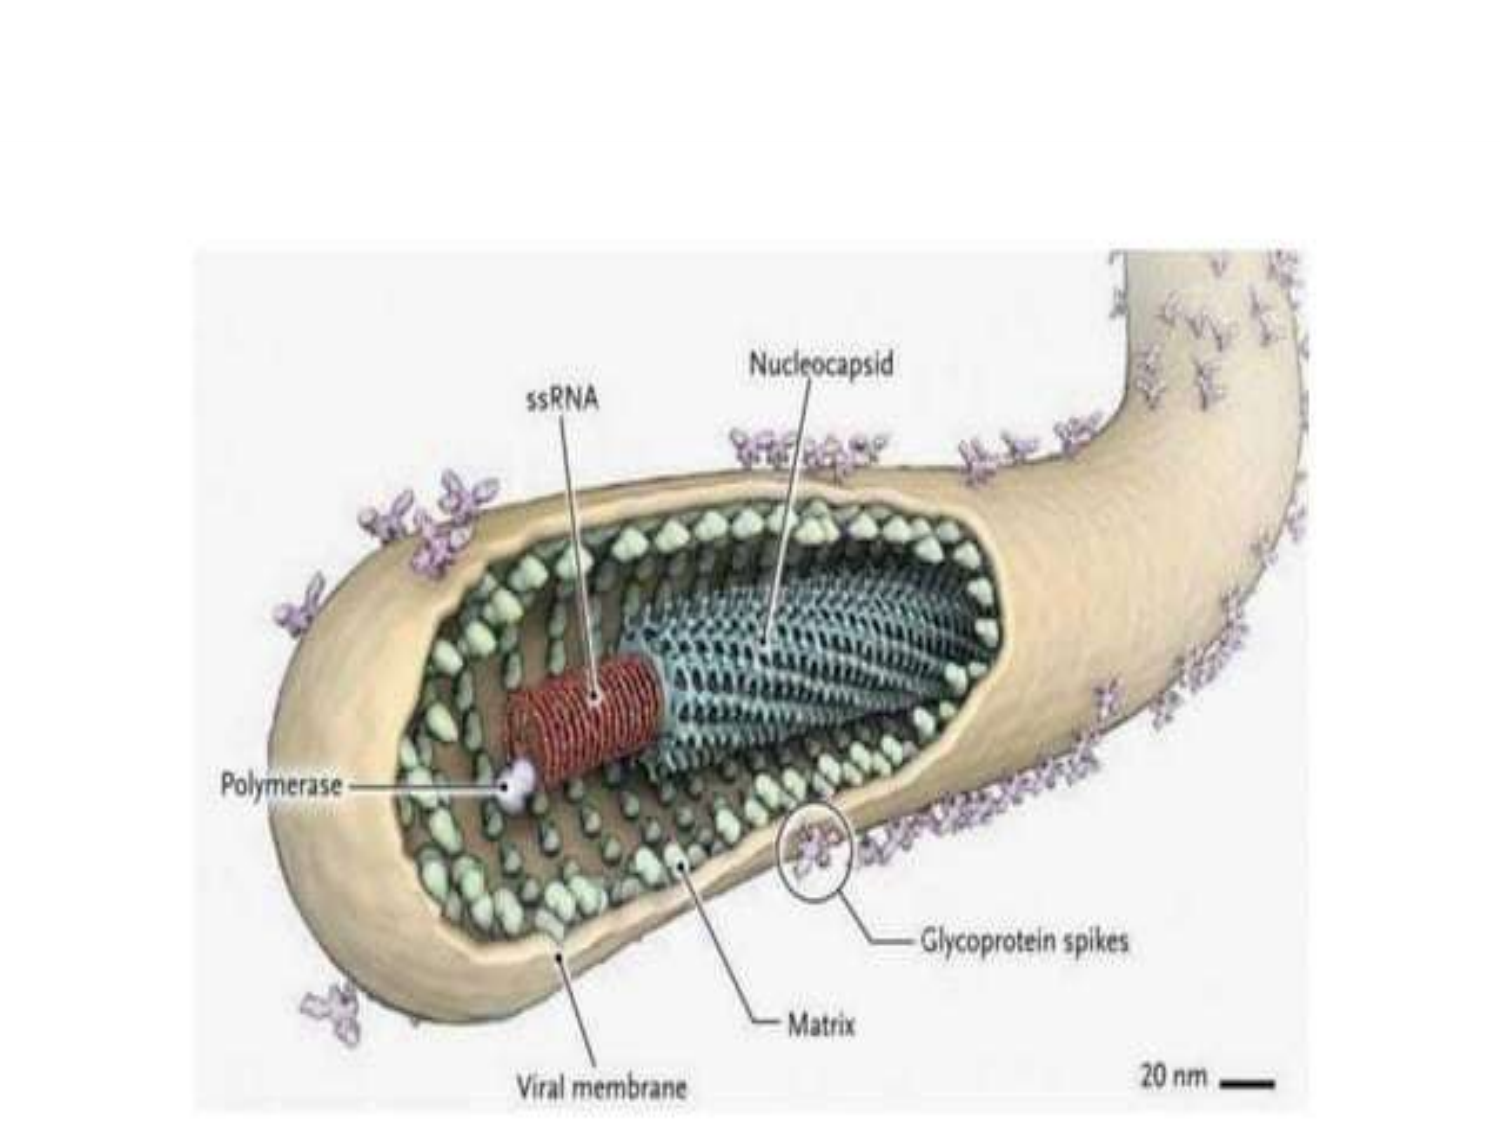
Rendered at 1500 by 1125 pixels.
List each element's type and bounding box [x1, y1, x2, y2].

picture [0, 139, 1500, 1125]
